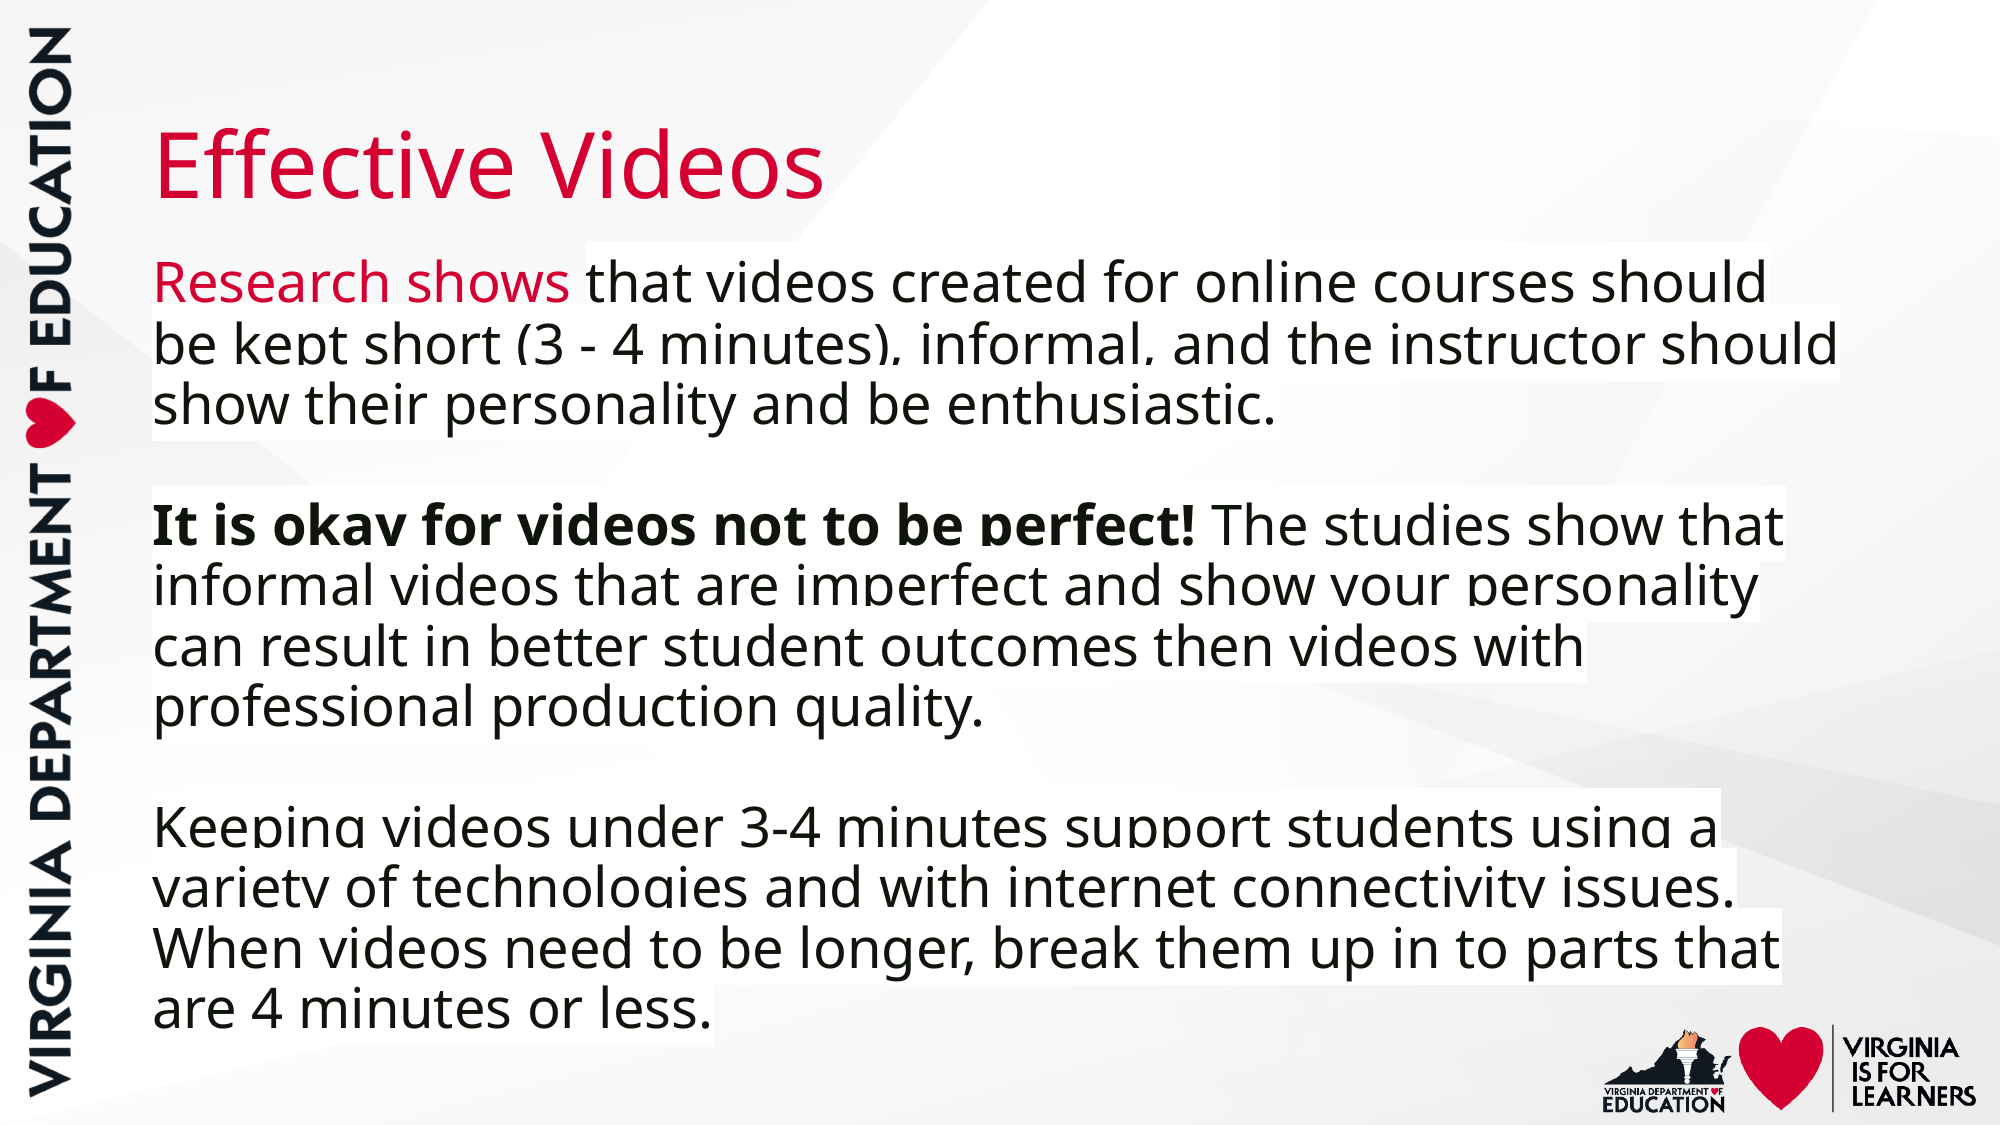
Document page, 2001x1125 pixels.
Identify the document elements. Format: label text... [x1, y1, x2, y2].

title Effective Videos [137, 59, 1863, 239]
list Research shows that videos created for online courses should be kept short (3 - 4 minutes), informal, and the instructor should show their personality and be enthusiastic. It is okay for videos not to be perfect! The studies show that informal videos that are imperfect and show your personality can result in better student outcomes then videos with professional production quality. Keeping videos under 3-4 minutes support students using a variety of technologies and with internet connectivity issues. When videos need to be longer, break them up in to parts that are 4 minutes or less. [137, 239, 1863, 1066]
picture [0, 0, 2000, 1125]
